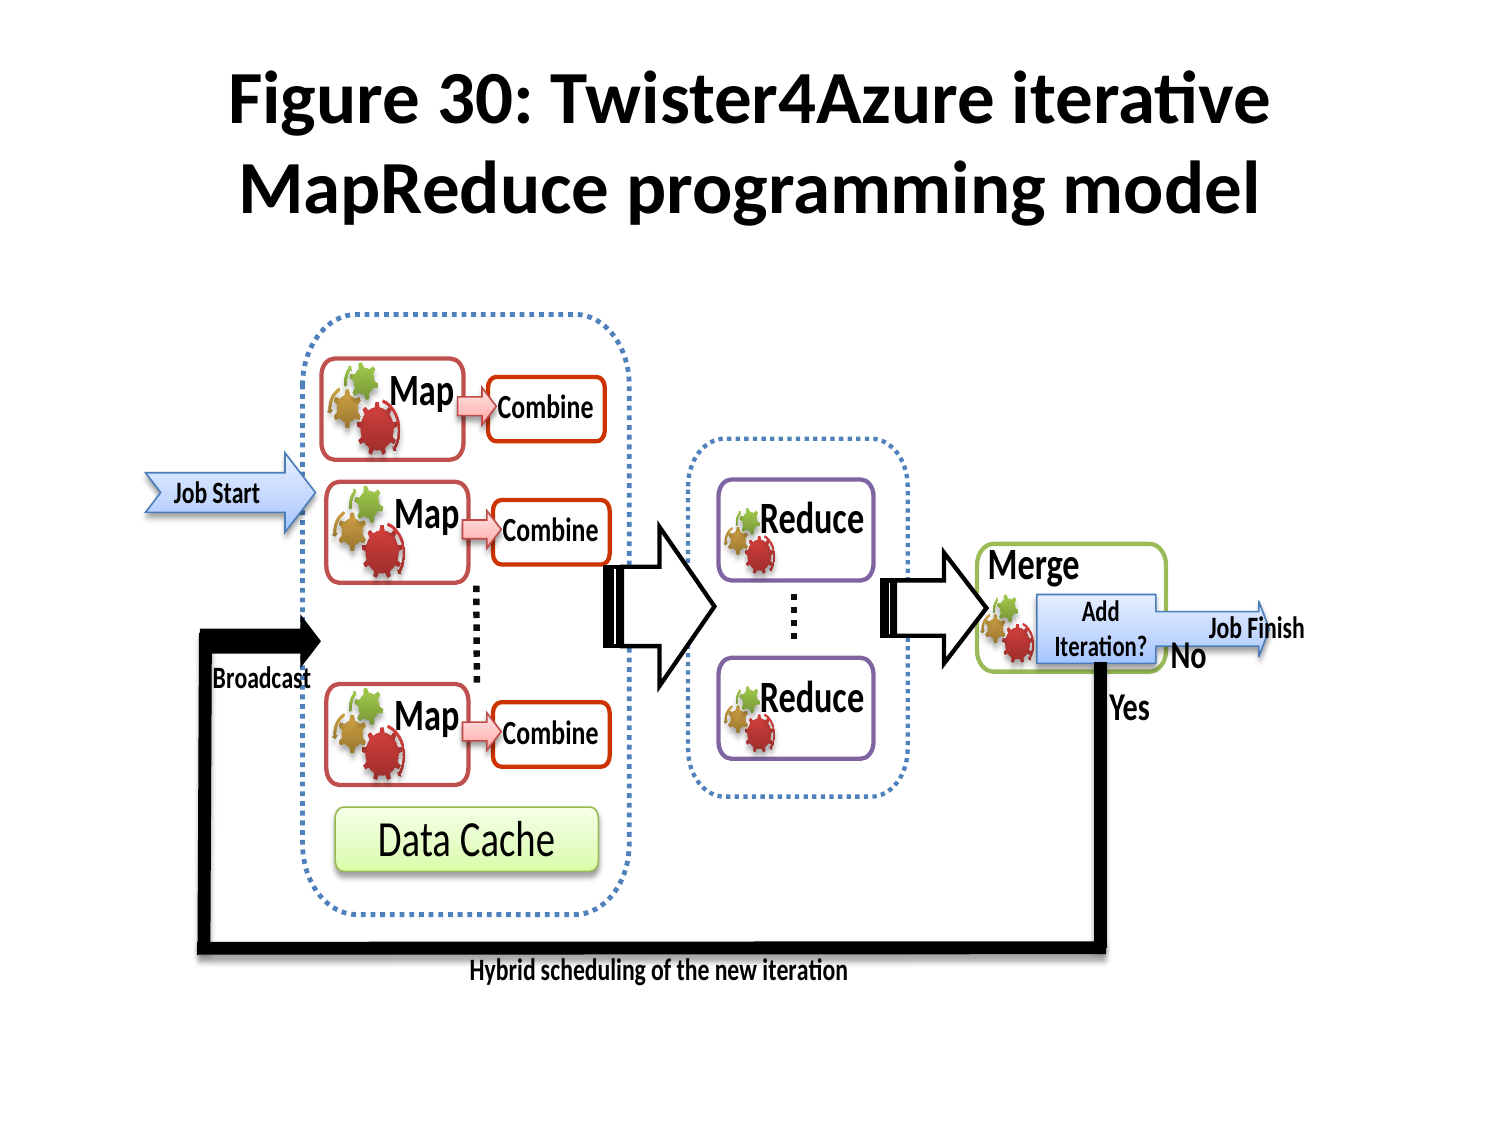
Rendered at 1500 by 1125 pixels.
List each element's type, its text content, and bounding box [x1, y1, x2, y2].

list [137, 312, 1326, 1013]
title Figure 30: Twister4Azure iterative MapReduce programming model [75, 45, 1425, 233]
